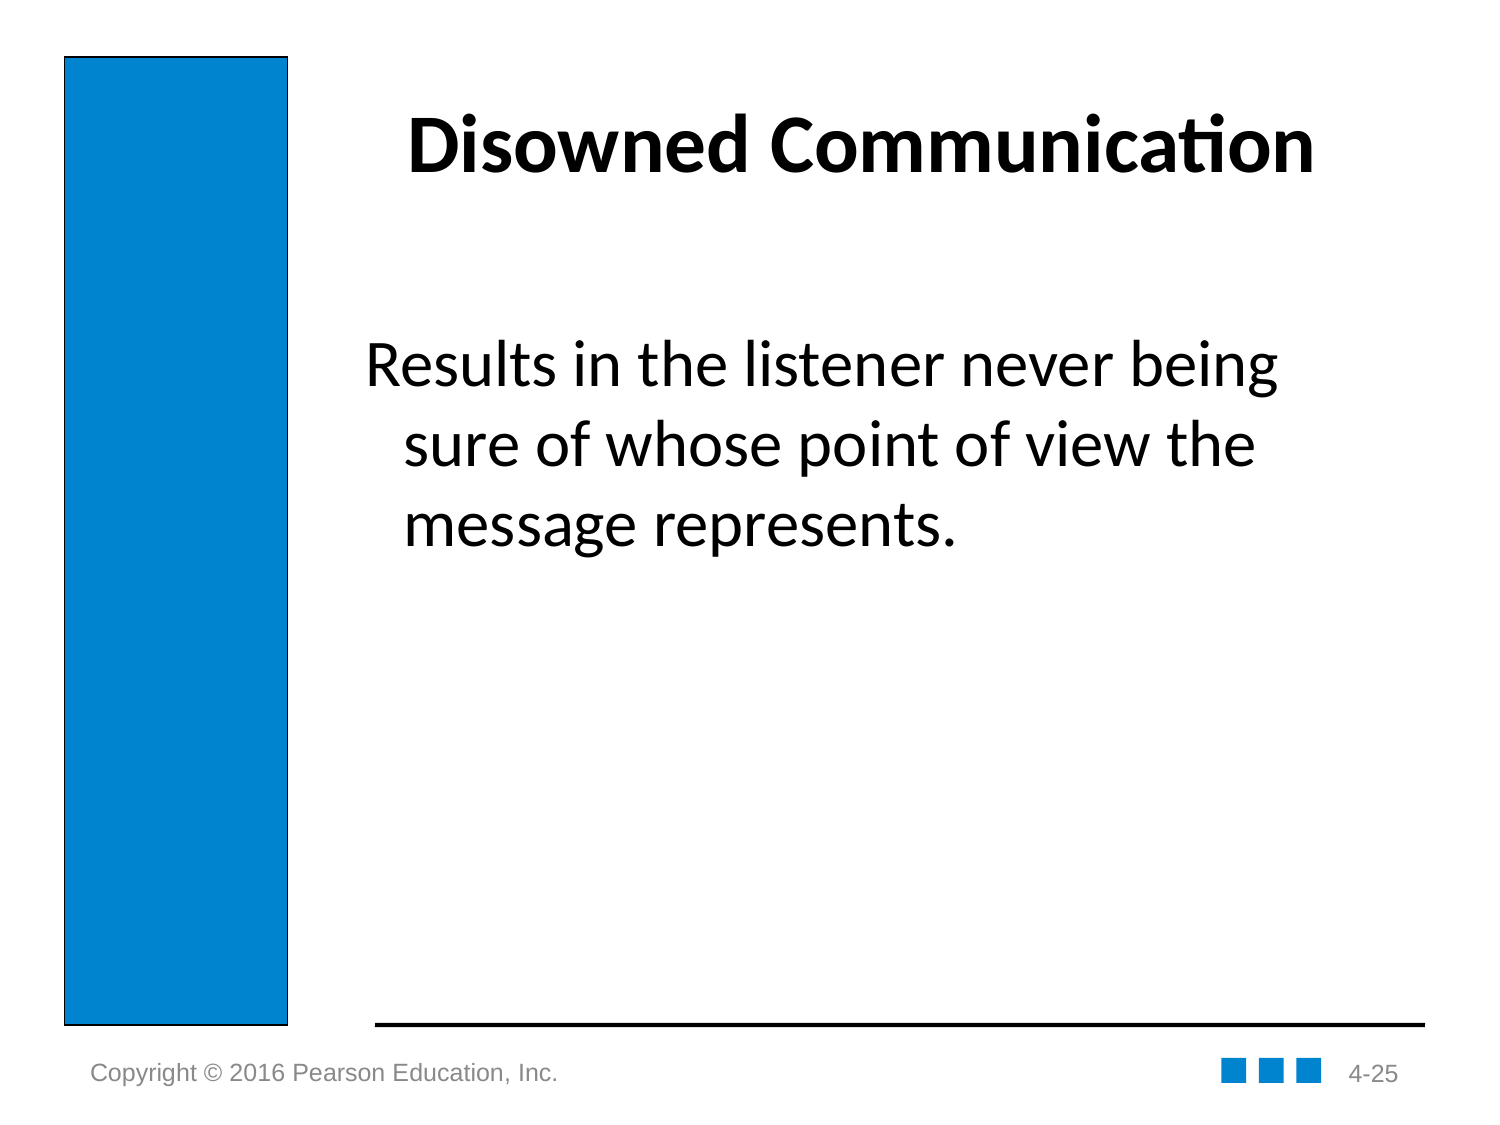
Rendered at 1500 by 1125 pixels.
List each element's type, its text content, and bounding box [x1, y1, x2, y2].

text_box 4-25 [1333, 1050, 1422, 1095]
text_box [1296, 1057, 1322, 1083]
list Results in the listener never being sure of whose point of view the message represents. [350, 312, 1388, 950]
title Disowned Communication [300, 45, 1425, 233]
text_box [1221, 1057, 1247, 1083]
text_box Copyright © 2016 Pearson Education, Inc. [75, 1055, 625, 1088]
text_box [64, 56, 288, 1025]
text_box [1258, 1057, 1284, 1083]
